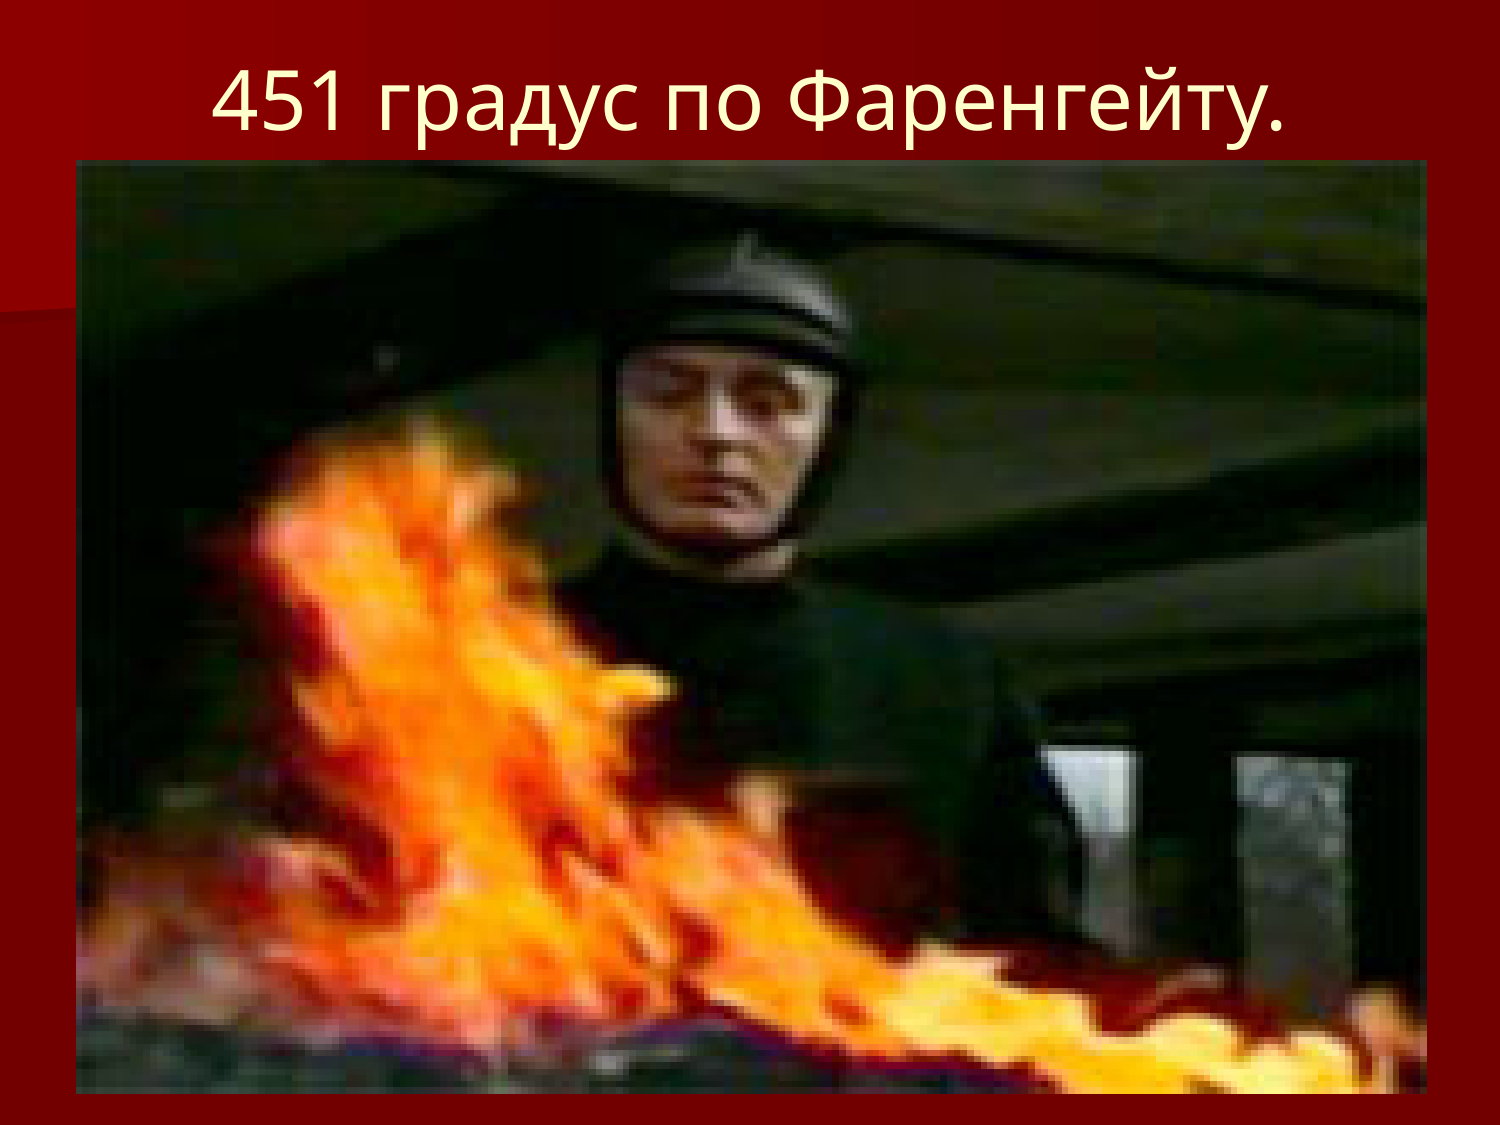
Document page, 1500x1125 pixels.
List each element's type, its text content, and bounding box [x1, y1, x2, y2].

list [76, 160, 1427, 1095]
title 451 градус по Фаренгейту. [74, 44, 1426, 150]
